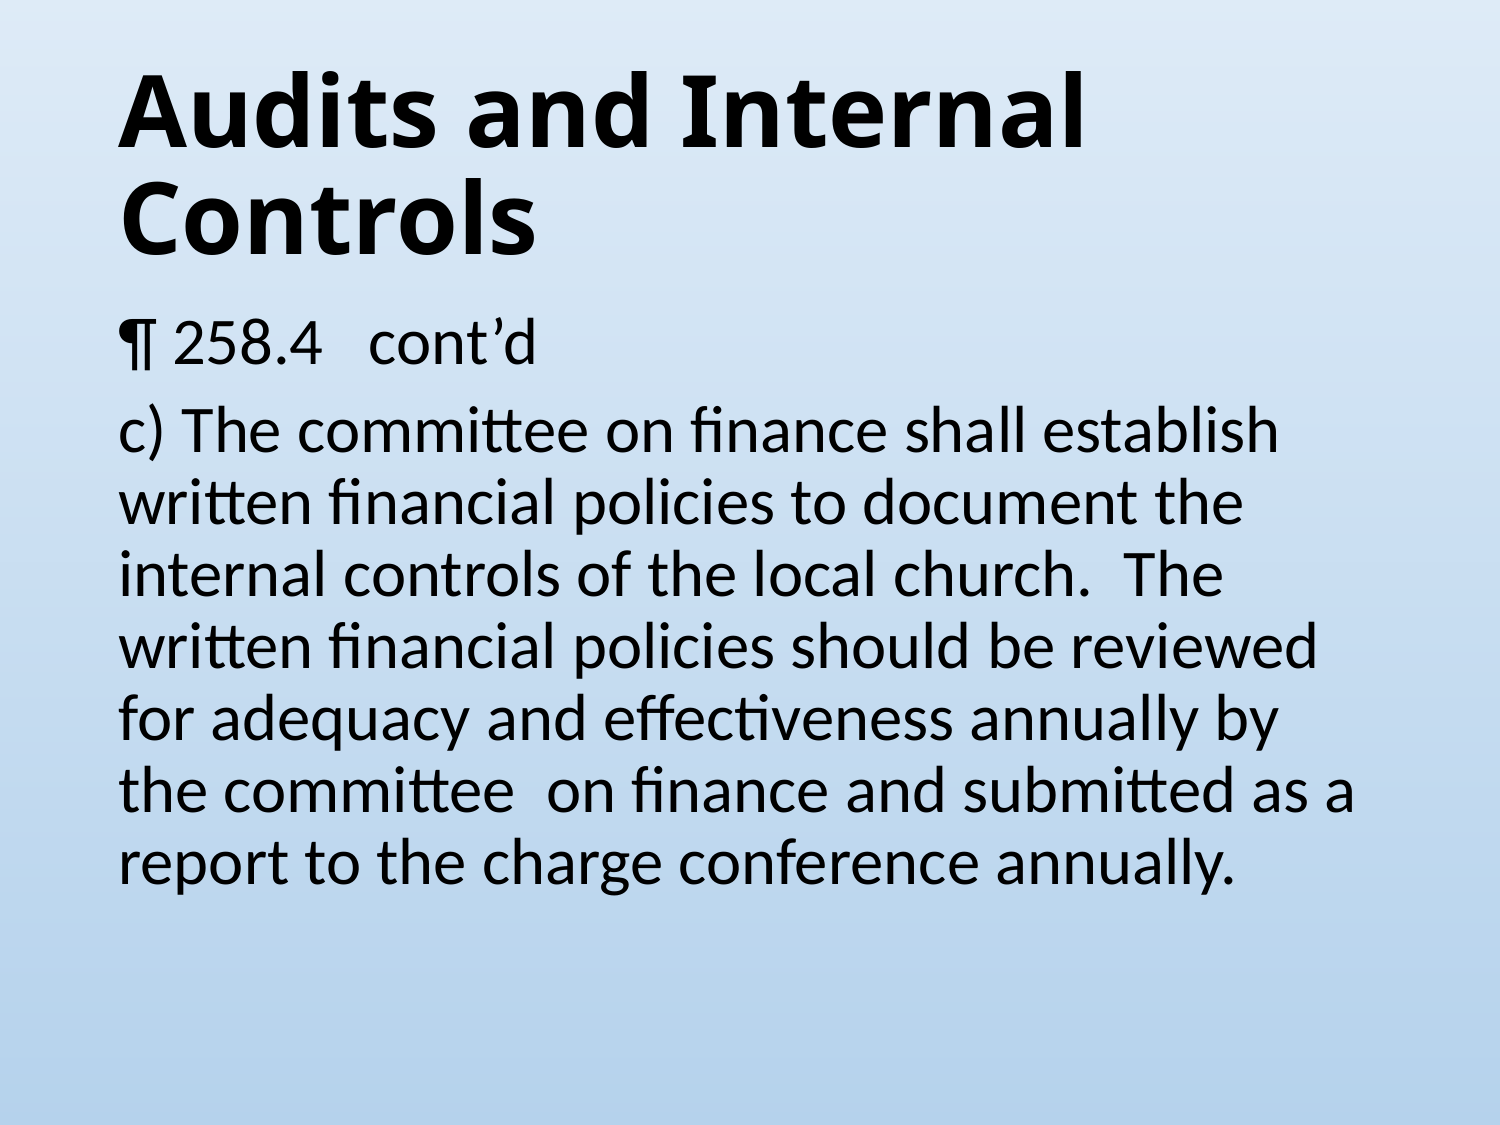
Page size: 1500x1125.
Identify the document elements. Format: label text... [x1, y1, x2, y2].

list ¶ 258.4 cont’d c) The committee on finance shall establish written financial policies to document the internal controls of the local church. The written financial policies should be reviewed for adequacy and effectiveness annually by the committee on finance and submitted as a report to the charge conference annually. [103, 299, 1397, 1014]
title Audits and Internal Controls [103, 59, 1397, 278]
